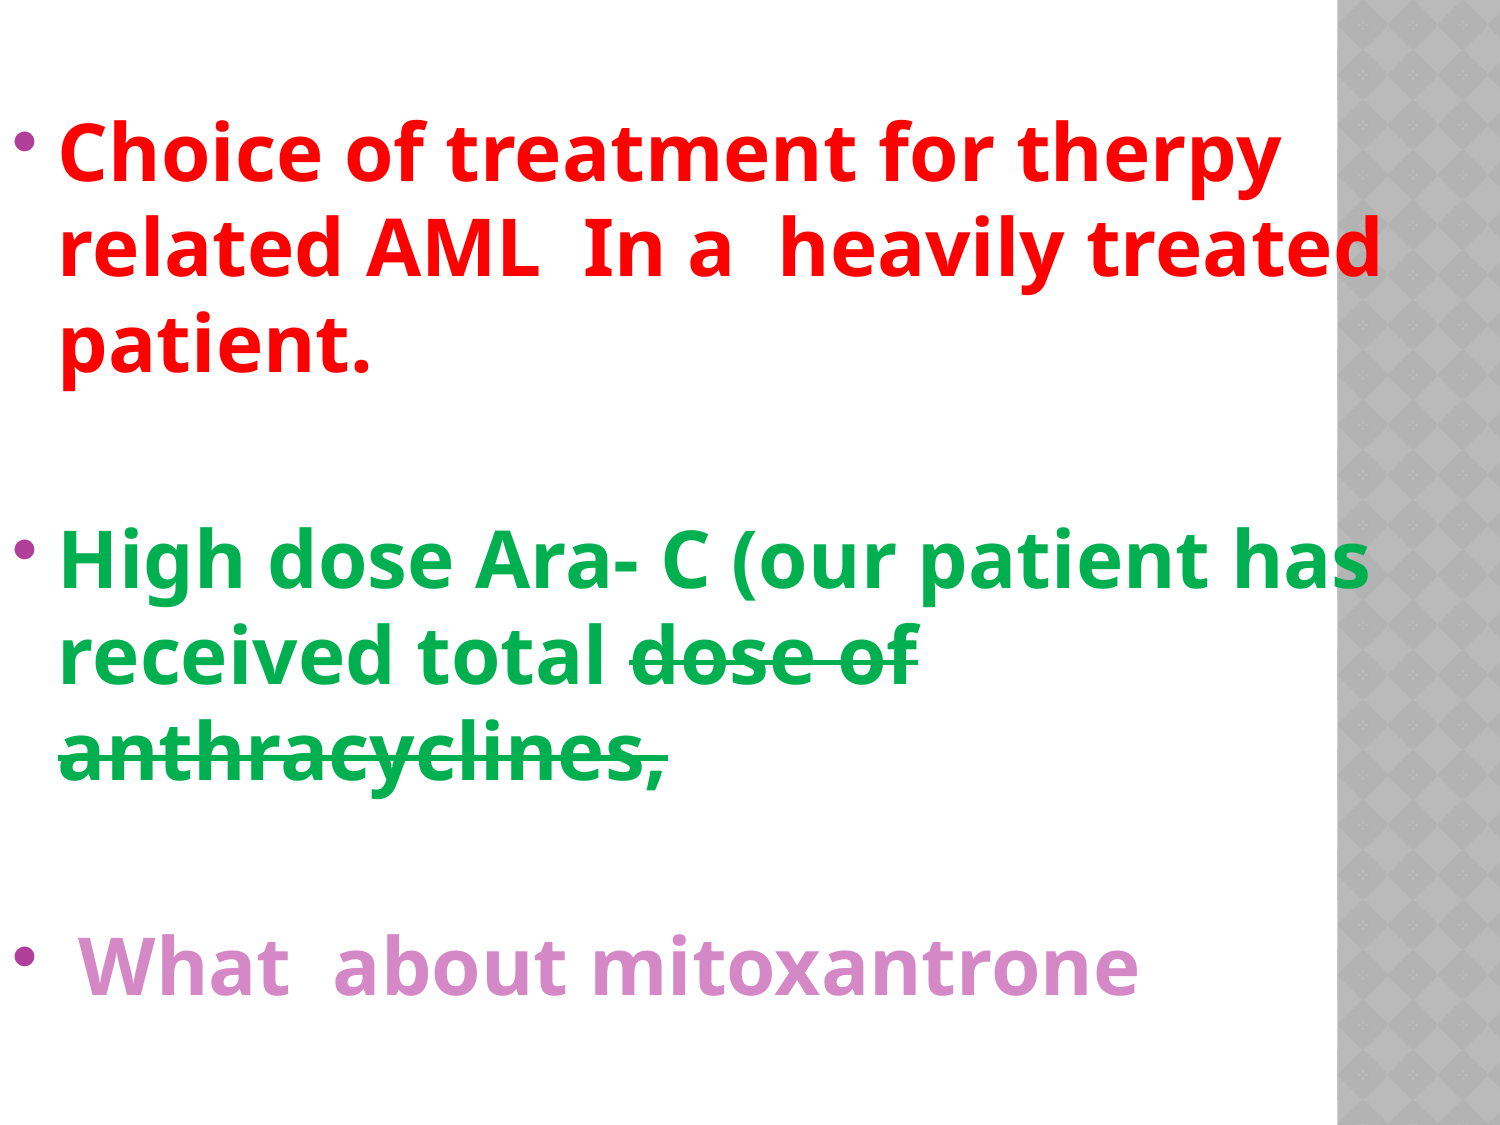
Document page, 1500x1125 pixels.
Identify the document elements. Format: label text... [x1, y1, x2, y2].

list Choice of treatment for therpy related AML In a heavily treated patient. High dose Ara- C (our patient has received total dose of anthracyclines, What about mitoxantrone [0, 93, 1465, 1020]
